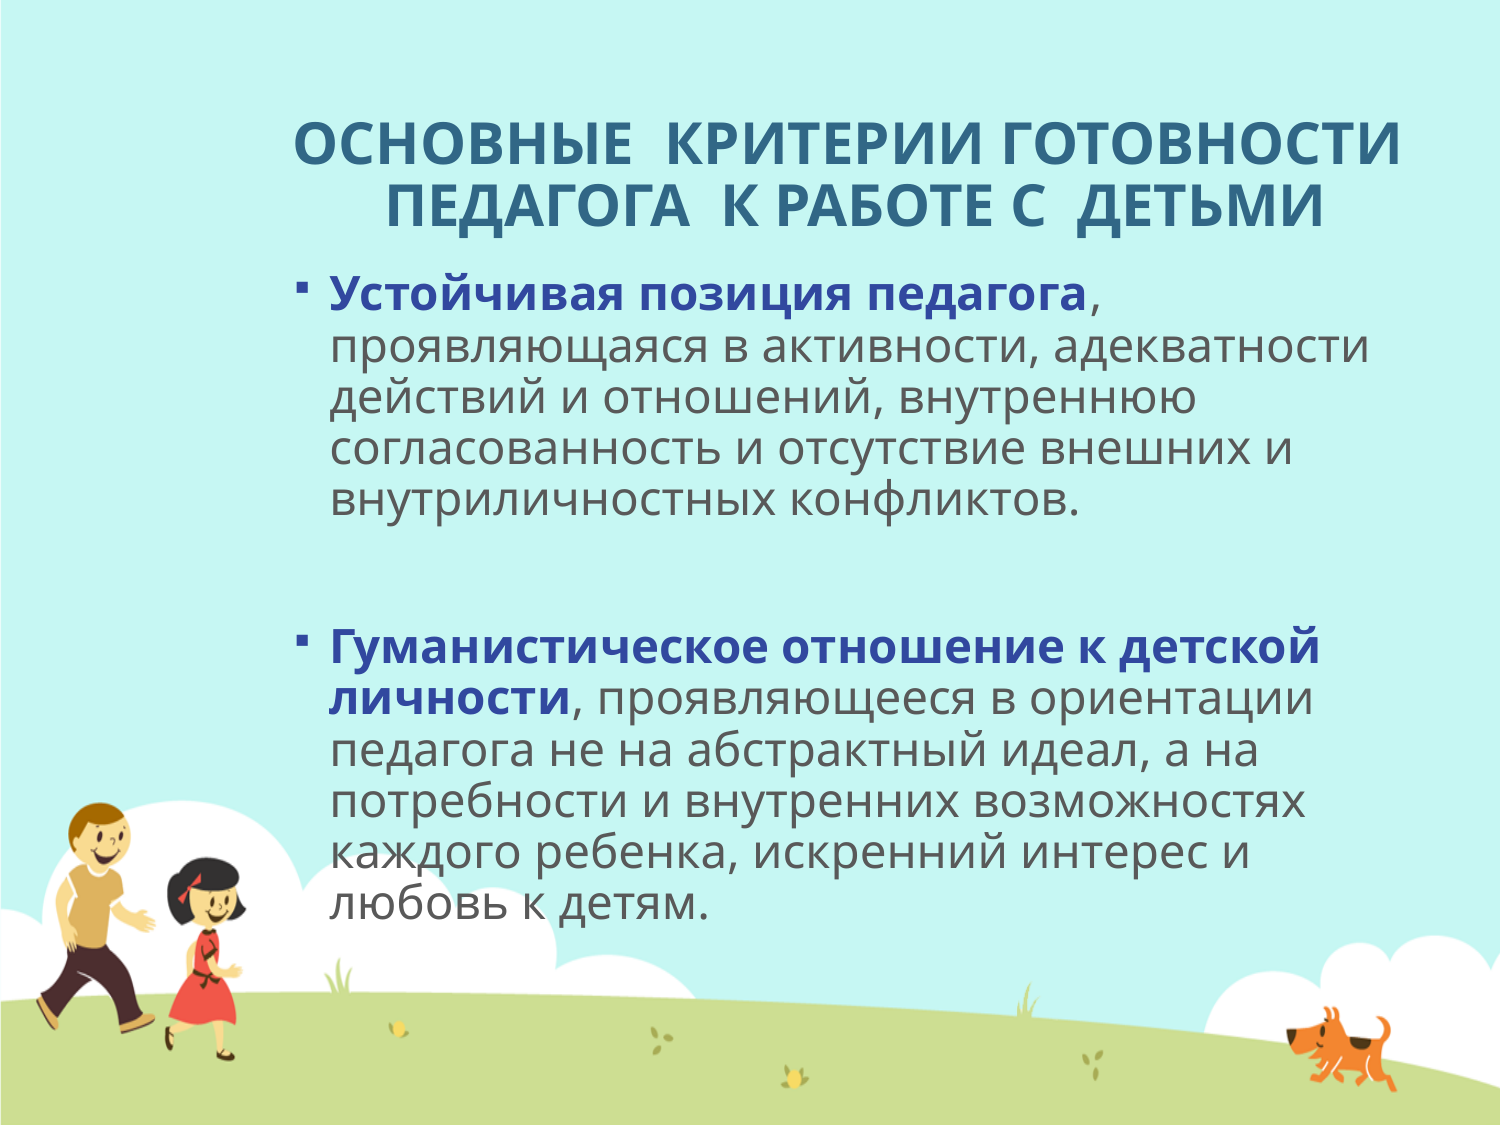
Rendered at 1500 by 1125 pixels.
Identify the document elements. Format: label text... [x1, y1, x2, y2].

list Устойчивая позиция педагога, проявляющаяся в активности, адекватности действий и отношений, внутреннюю согласованность и отсутствие внешних и внутриличностных конфликтов. Гуманистическое отношение к детской личности, проявляющееся в ориентации педагога не на абстрактный идеал, а на потребности и внутренних возможностях каждого ребенка, искренний интерес и любовь к детям. [271, 262, 1425, 938]
picture [0, 0, 1500, 1125]
title ОСНОВНЫЕ КРИТЕРИИ ГОТОВНОСТИ ПЕДАГОГА К РАБОТЕ С ДЕТЬМИ [271, 50, 1425, 247]
